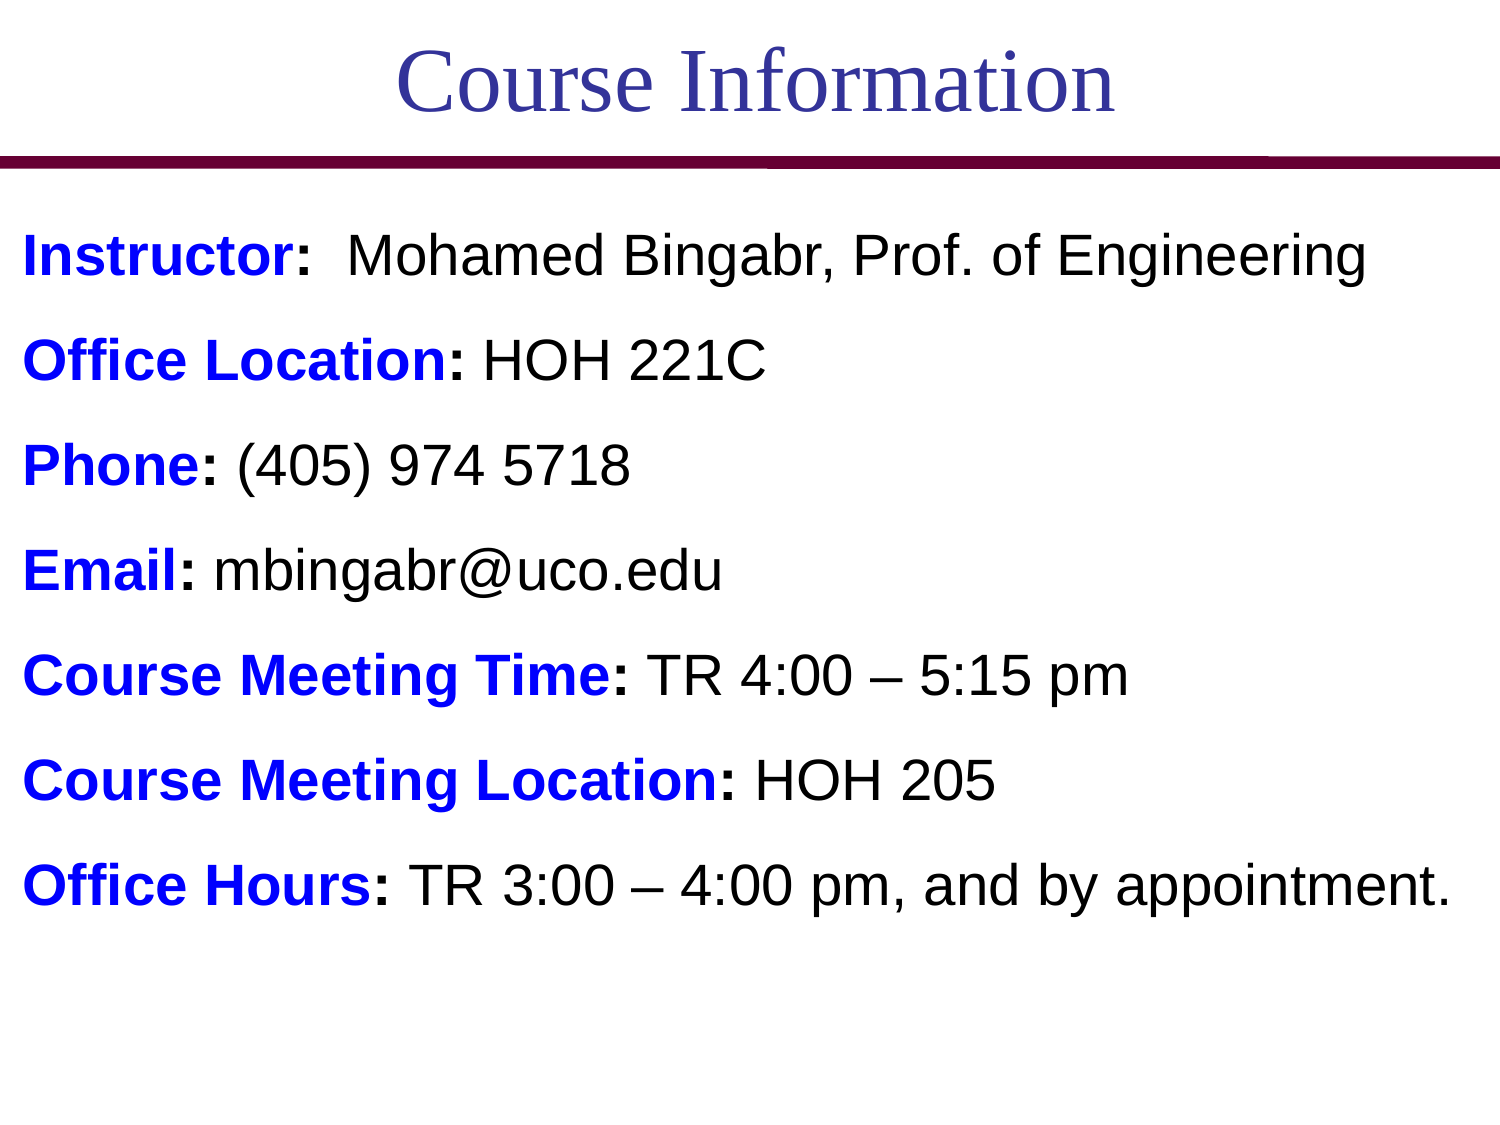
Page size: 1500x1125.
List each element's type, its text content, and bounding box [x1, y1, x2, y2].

text_box Course Information [37, 12, 1475, 138]
text_box Instructor: Mohamed Bingabr, Prof. of Engineering Office Location: HOH 221C Phone: (405) 974 5718 Email: mbingabr@uco.edu Course Meeting Time: TR 4:00 – 5:15 pm Course Meeting Location: HOH 205 Office Hours: TR 3:00 – 4:00 pm, and by appointment. [7, 174, 1496, 925]
